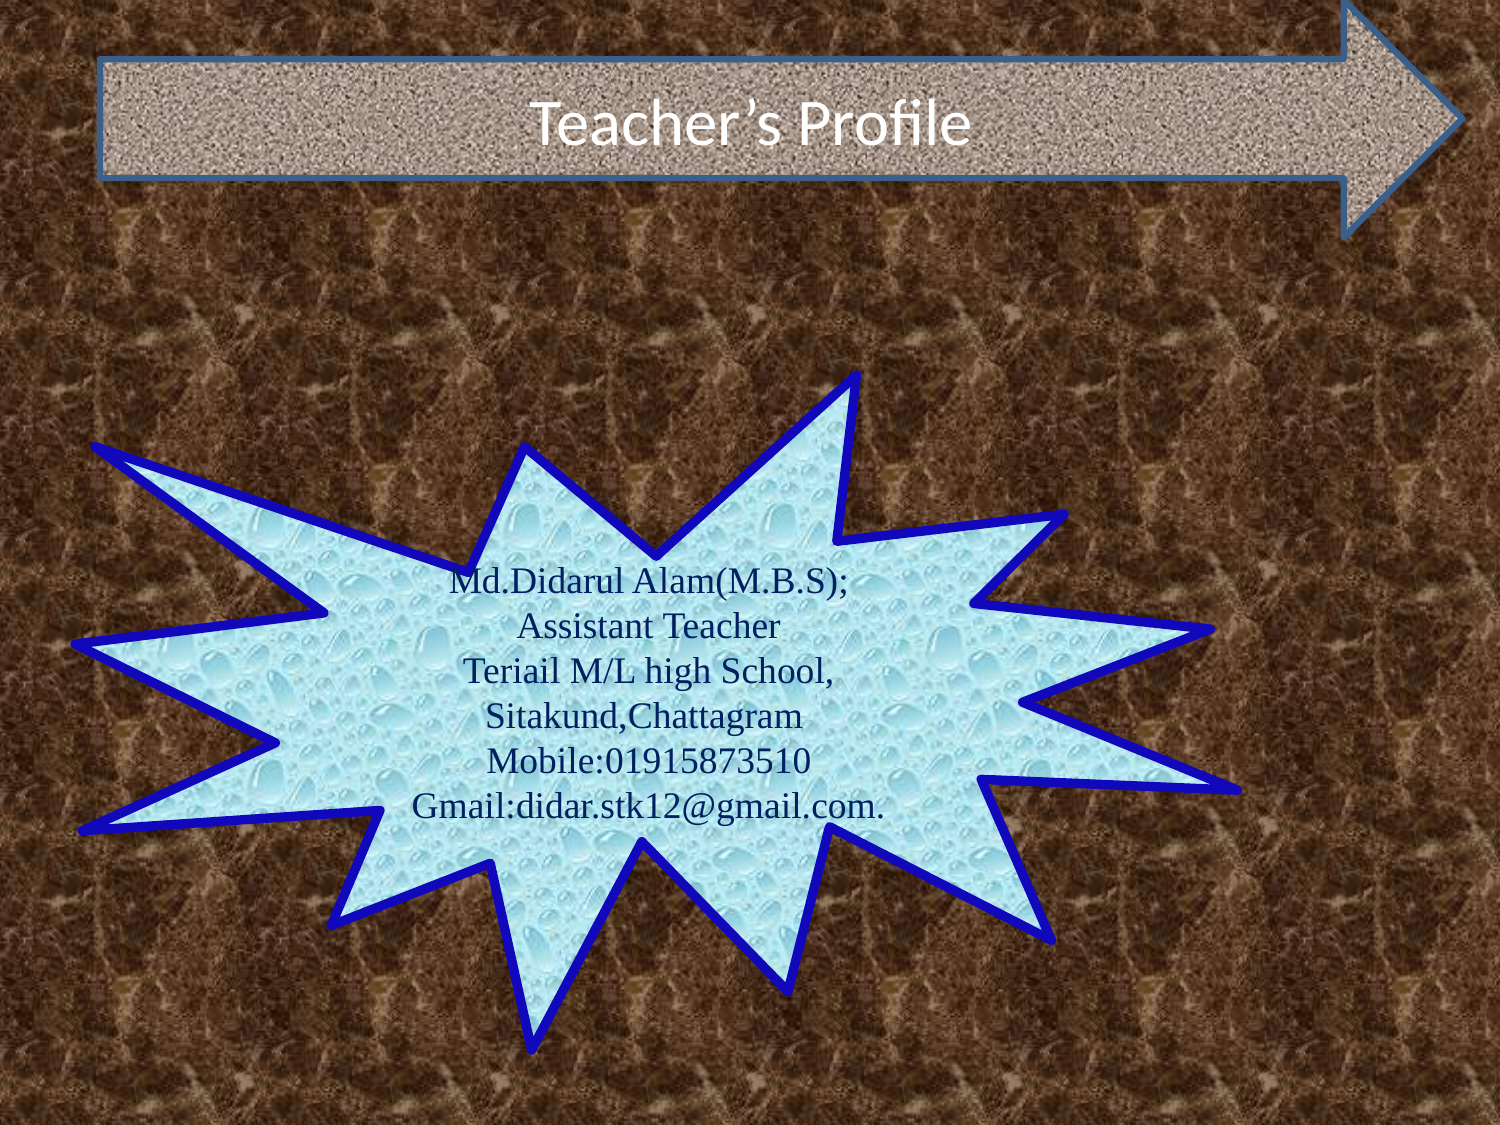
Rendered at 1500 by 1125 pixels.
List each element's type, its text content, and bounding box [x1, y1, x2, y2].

text_box Teacher’s Profile [97, 0, 1465, 240]
picture [0, 0, 1500, 1125]
text_box Md.Didarul Alam(M.B.S); Assistant Teacher Teriail M/L high School, Sitakund,Chattagram Mobile:01915873510 Gmail:didar.stk12@gmail.com. [72, 373, 1240, 1053]
